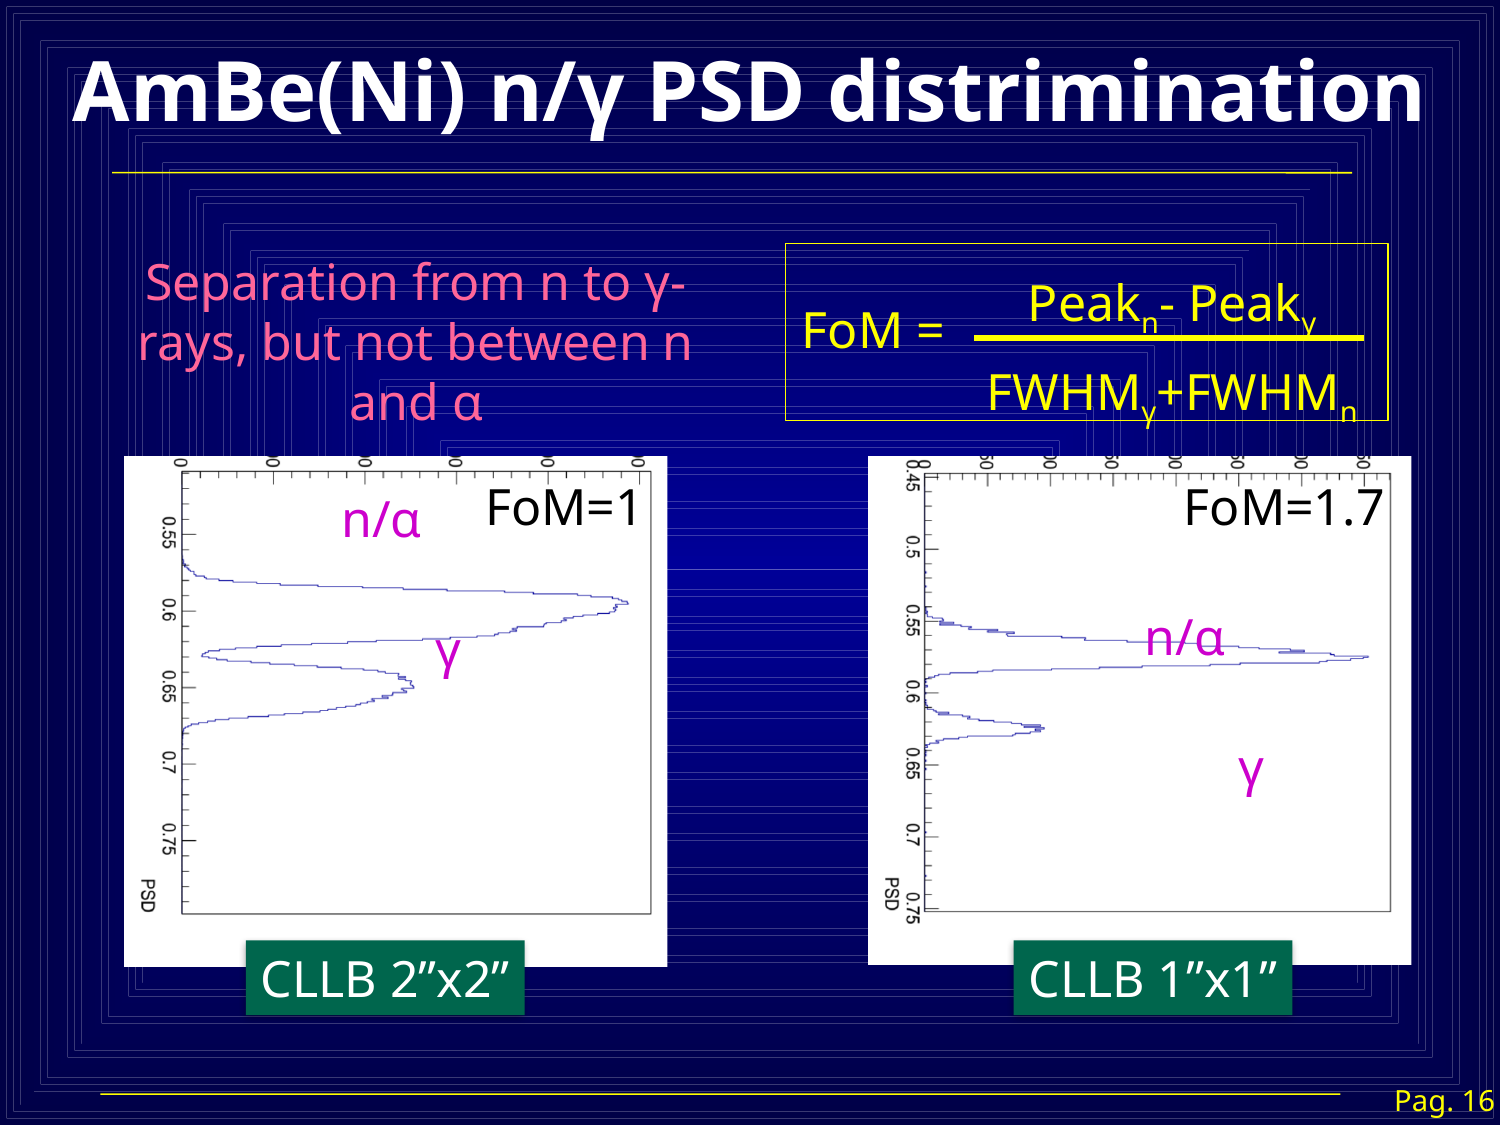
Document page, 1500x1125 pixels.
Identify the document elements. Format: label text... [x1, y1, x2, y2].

text_box CLLB 2”x2” [245, 992, 525, 1016]
text_box Separation from n to γ-rays, but not between n and α [76, 243, 756, 439]
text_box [785, 243, 1406, 421]
picture [885, 438, 1394, 983]
text_box Pag. 16 [1379, 1074, 1500, 1125]
text_box AmBe(Ni) n/γ PSD distrimination [0, 31, 1500, 146]
text_box CLLB 1”x1” [1013, 990, 1293, 1016]
picture [140, 439, 651, 984]
